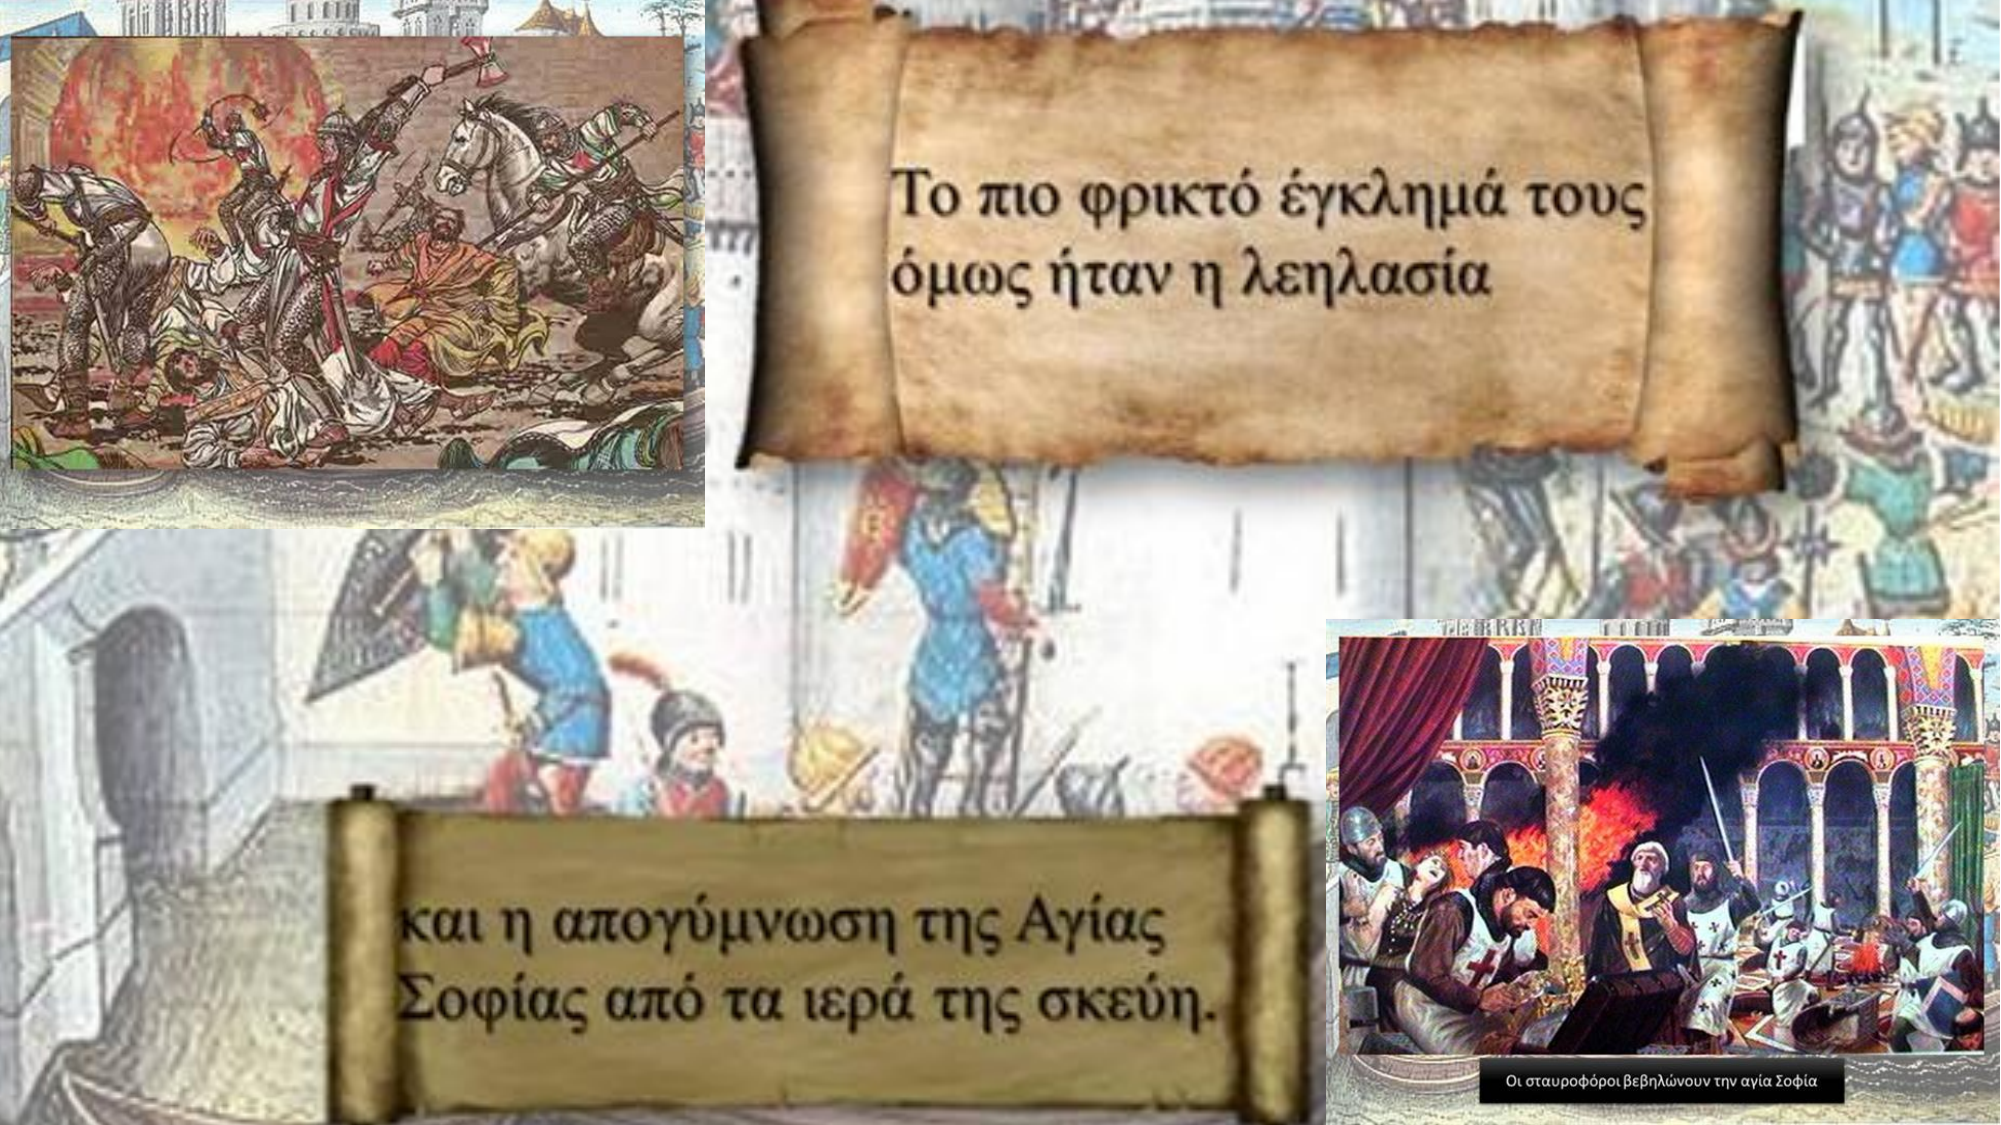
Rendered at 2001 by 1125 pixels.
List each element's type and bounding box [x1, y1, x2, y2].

picture [0, 0, 705, 529]
list [0, 0, 2000, 1125]
picture [1326, 619, 2000, 1125]
